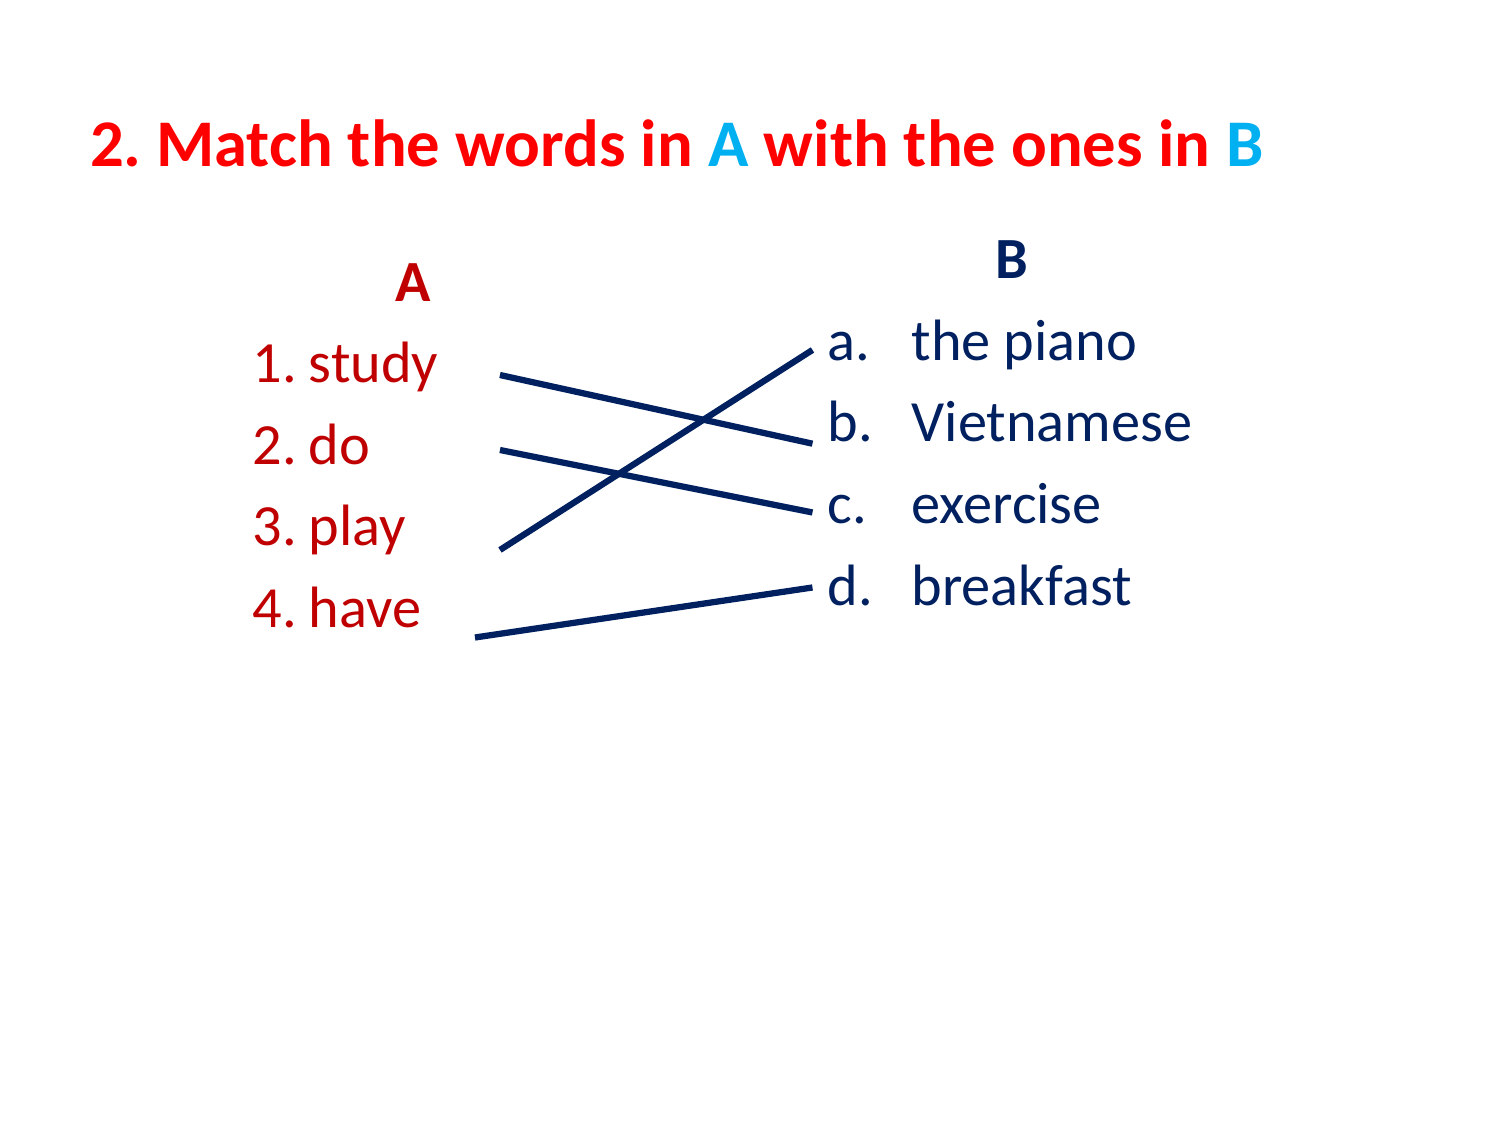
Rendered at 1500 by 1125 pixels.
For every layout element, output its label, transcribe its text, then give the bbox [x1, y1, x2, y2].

list B the piano Vietnamese exercise breakfast [812, 212, 1226, 676]
title 2. Match the words in A with the ones in B [74, 44, 1351, 188]
list A study do play have [237, 235, 588, 701]
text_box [499, 349, 813, 551]
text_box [474, 587, 813, 638]
